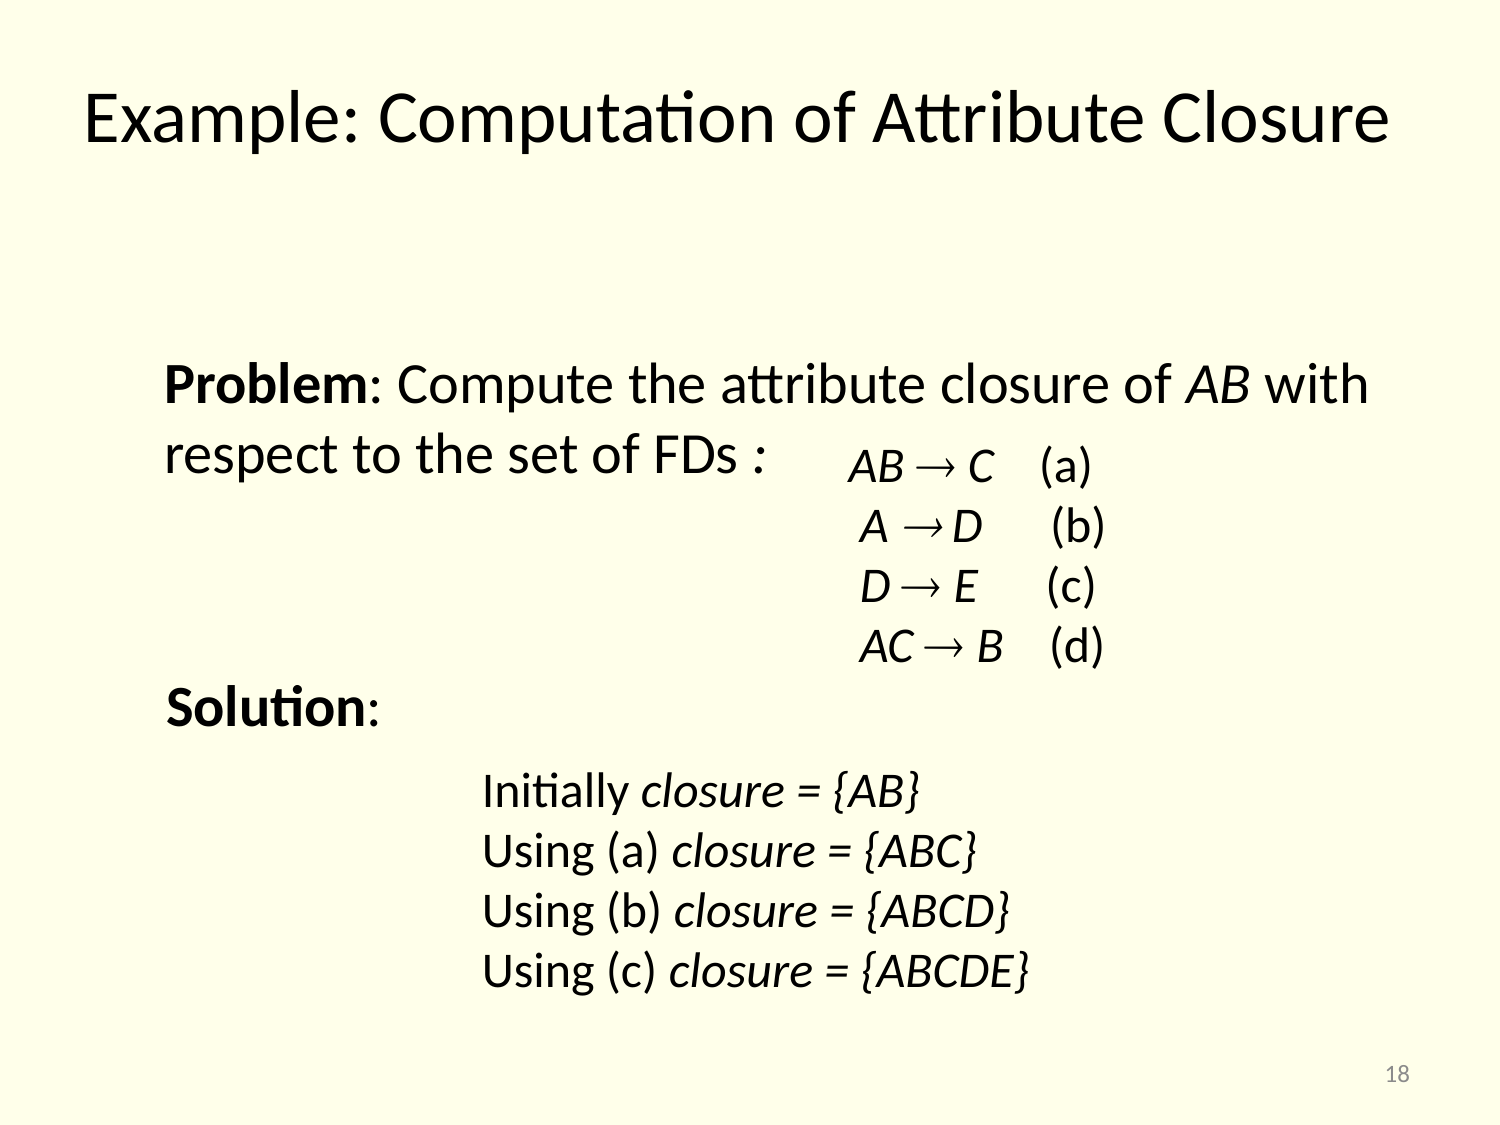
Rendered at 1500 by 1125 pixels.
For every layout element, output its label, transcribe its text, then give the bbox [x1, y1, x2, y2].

title Example: Computation of Attribute Closure [50, 37, 1425, 188]
slide_number 18 [1074, 1042, 1425, 1103]
text_box Problem: Compute the attribute closure of AB with respect to the set of FDs : [149, 337, 1398, 493]
text_box Solution: [151, 660, 398, 746]
text_box AB  C (a) A  D (b) D  E (c) AC  B (d) [800, 493, 1245, 680]
text_box Initially closure = {AB} Using (a) closure = {ABC} Using (b) closure = {ABCD} Using (c) closure = {ABCDE} [467, 749, 1045, 1050]
